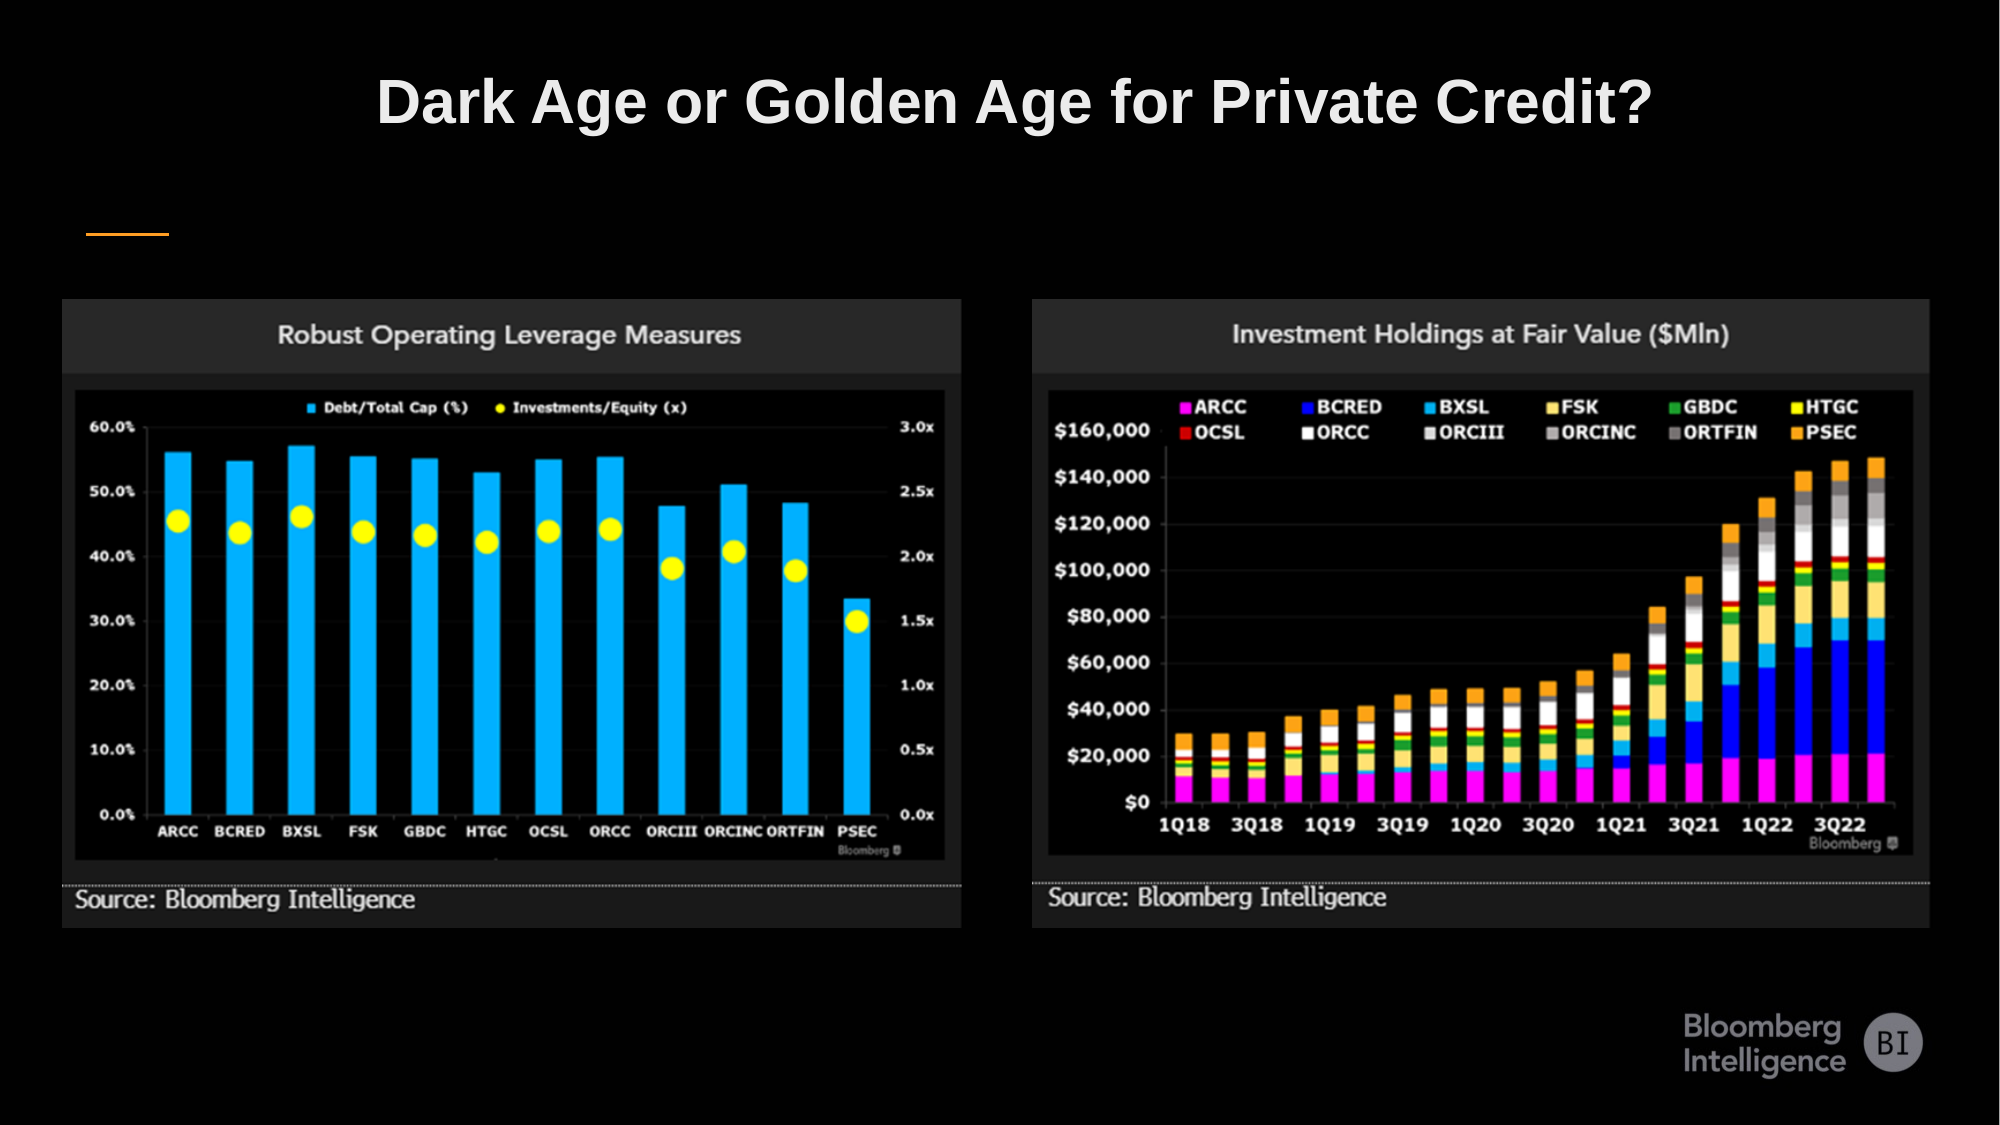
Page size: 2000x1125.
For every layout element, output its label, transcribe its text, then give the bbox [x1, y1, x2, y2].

list Dark Age or Golden Age for Private Credit? [70, 62, 1963, 200]
picture [0, 0, 2000, 1125]
